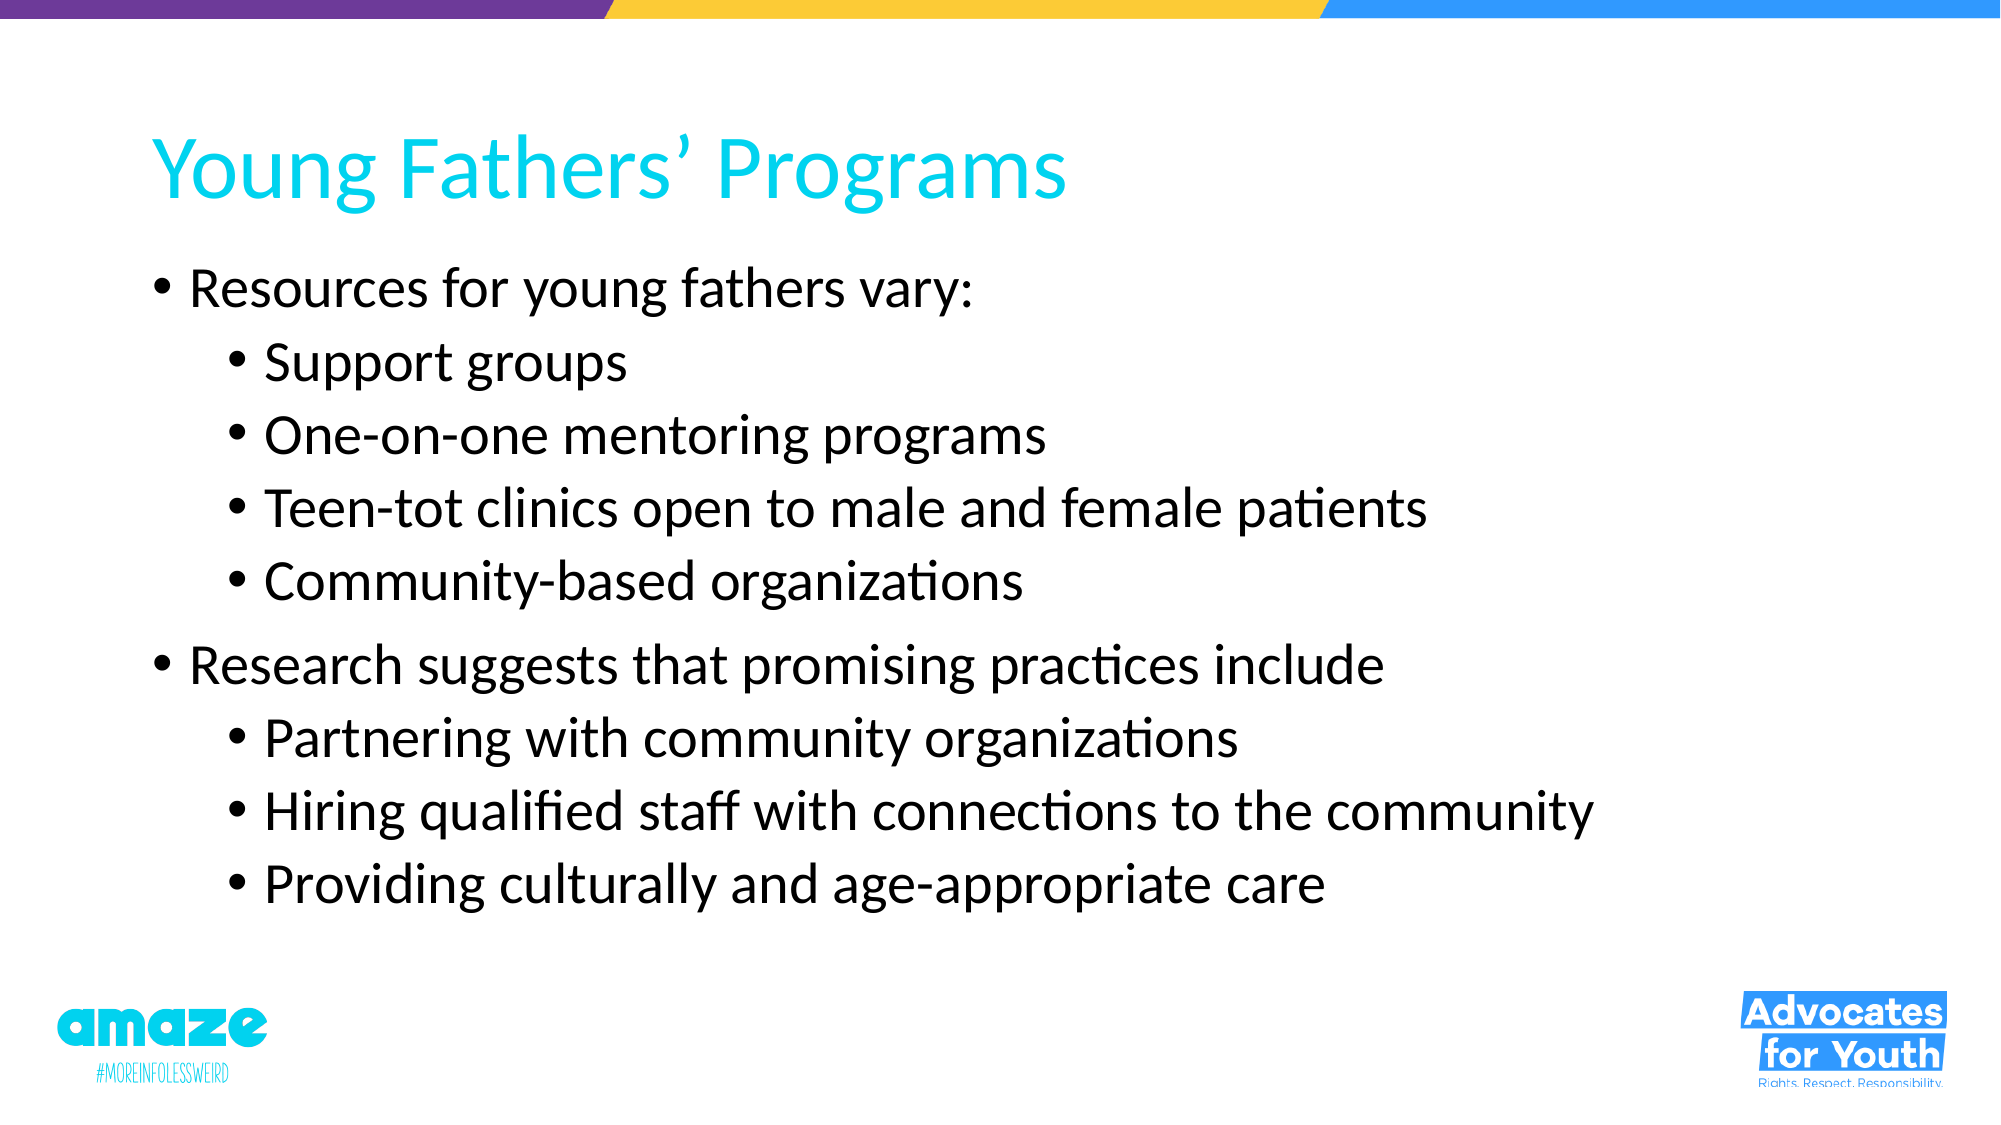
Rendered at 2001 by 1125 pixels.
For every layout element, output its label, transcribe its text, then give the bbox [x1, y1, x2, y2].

picture [0, 934, 321, 1125]
picture [584, 0, 2001, 28]
list Resources for young fathers vary: Support groups One-on-one mentoring programs Teen-tot clinics open to male and female patients Community-based organizations Research suggests that promising practices include Partnering with community organizations Hiring qualified staff with connections to the community Providing culturally and age-appropriate care [137, 249, 1863, 964]
title Young Fathers’ Programs [137, 59, 1863, 249]
